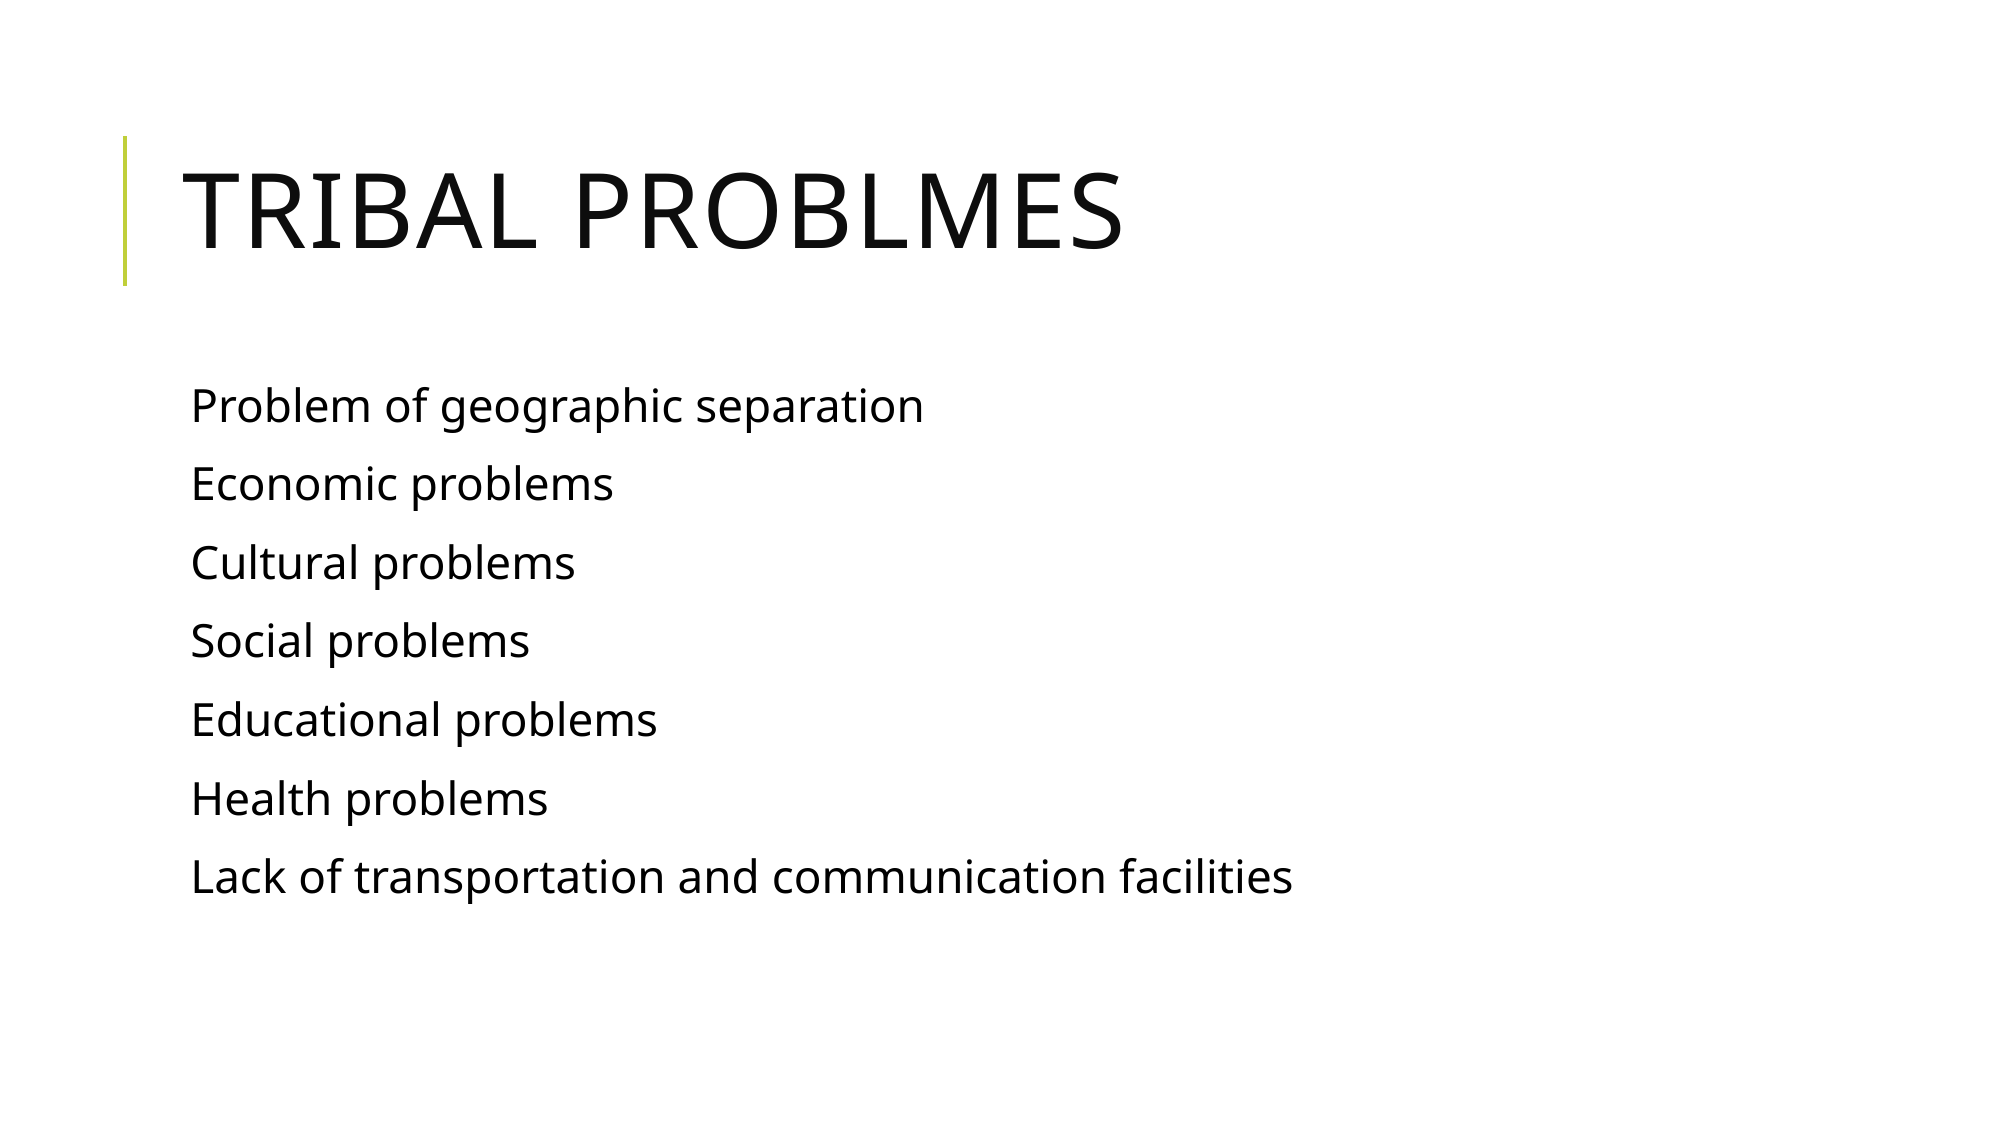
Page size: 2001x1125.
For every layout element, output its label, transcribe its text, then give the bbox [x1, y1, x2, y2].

title Tribal problmes [168, 96, 1763, 342]
list Problem of geographic separation Economic problems Cultural problems Social problems Educational problems Health problems Lack of transportation and communication facilities [168, 375, 1763, 1035]
